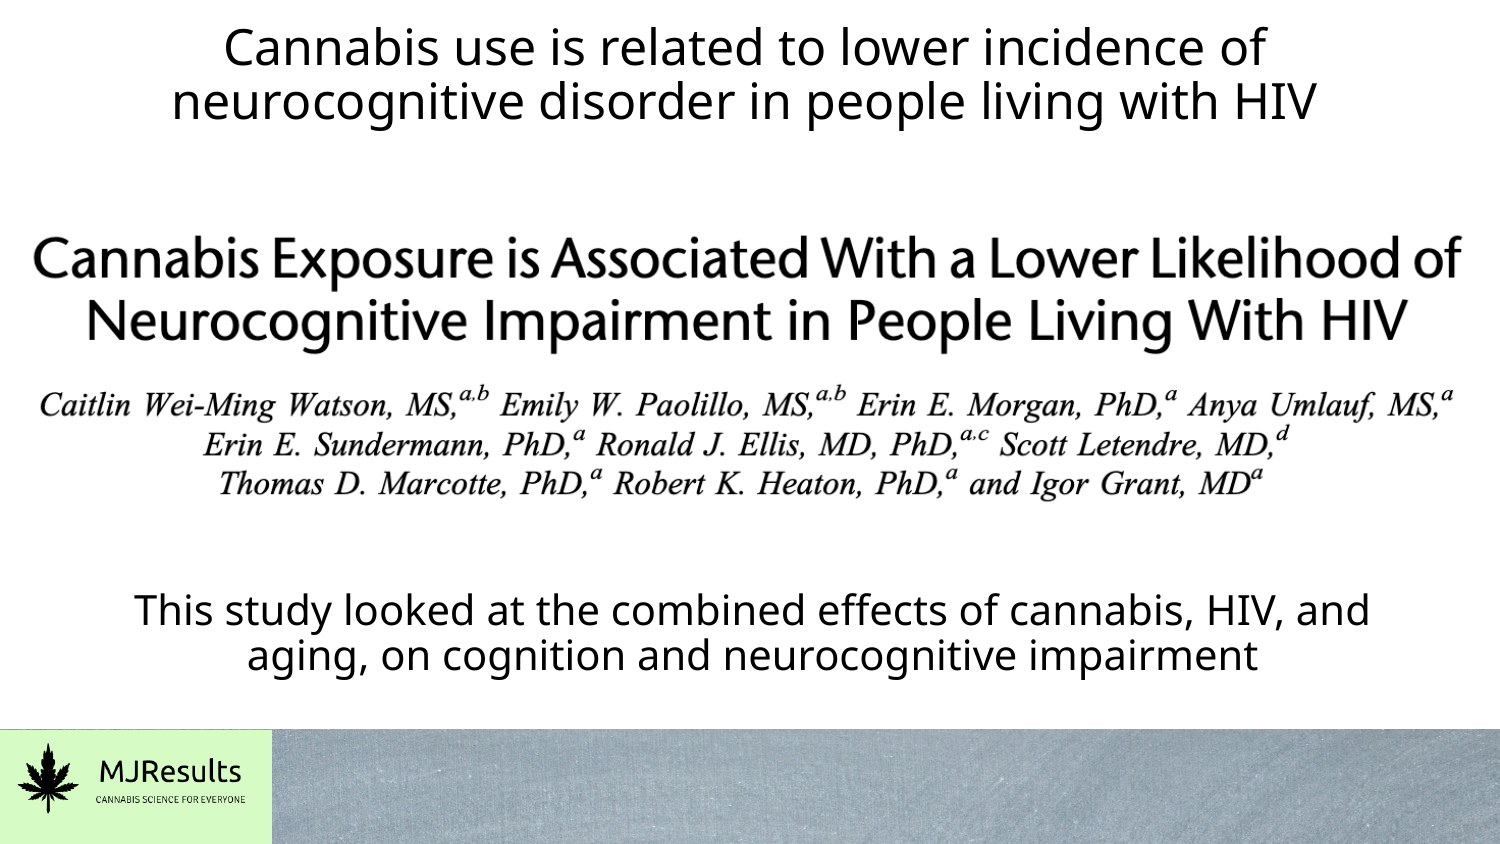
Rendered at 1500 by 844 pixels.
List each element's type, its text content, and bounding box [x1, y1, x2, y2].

list This study looked at the combined effects of cannabis, HIV, and aging, on cognition and neurocognitive impairment [98, 584, 1392, 732]
picture [0, 203, 1500, 531]
picture [0, 729, 1500, 844]
title Cannabis use is related to lower incidence of neurocognitive disorder in people living with HIV [98, 0, 1392, 158]
